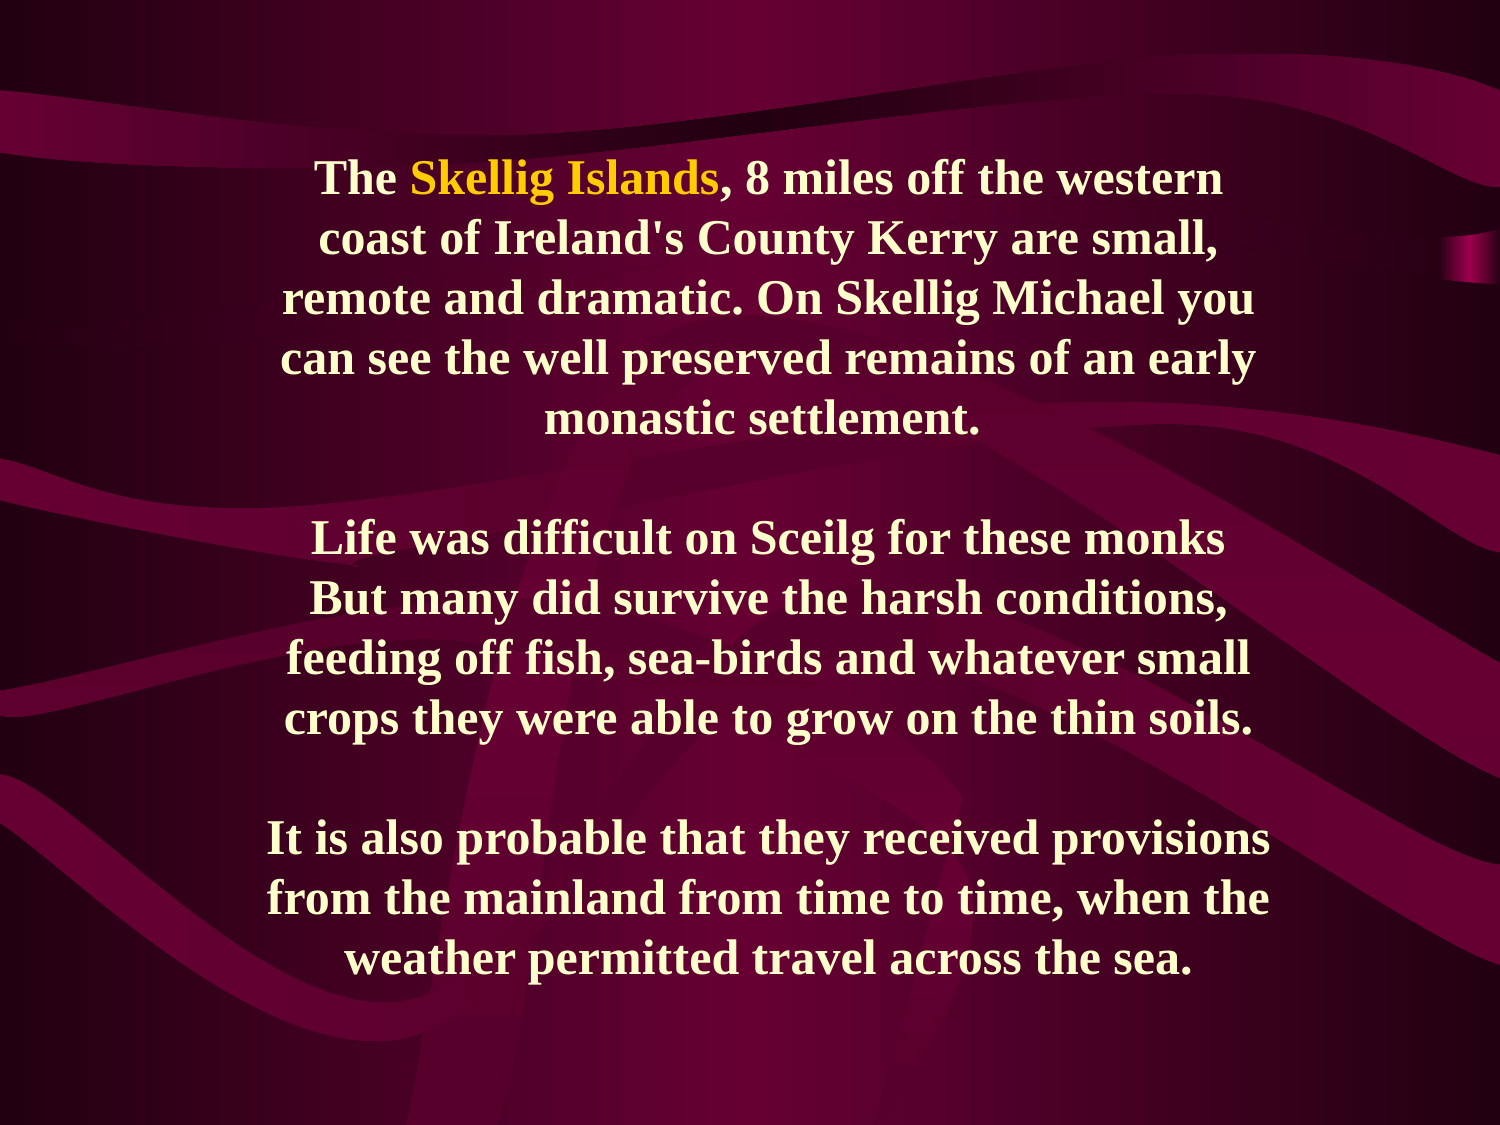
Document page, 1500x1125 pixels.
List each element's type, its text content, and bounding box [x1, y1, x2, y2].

text_box The Skellig Islands, 8 miles off the western coast of Ireland's County Kerry are small, remote and dramatic. On Skellig Michael you can see the well preserved remains of an early monastic settlement. Life was difficult on Sceilg for these monks But many did survive the harsh conditions, feeding off fish, sea-birds and whatever small crops they were able to grow on the thin soils. It is also probable that they received provisions from the mainland from time to time, when the weather permitted travel across the sea. [249, 137, 1288, 993]
